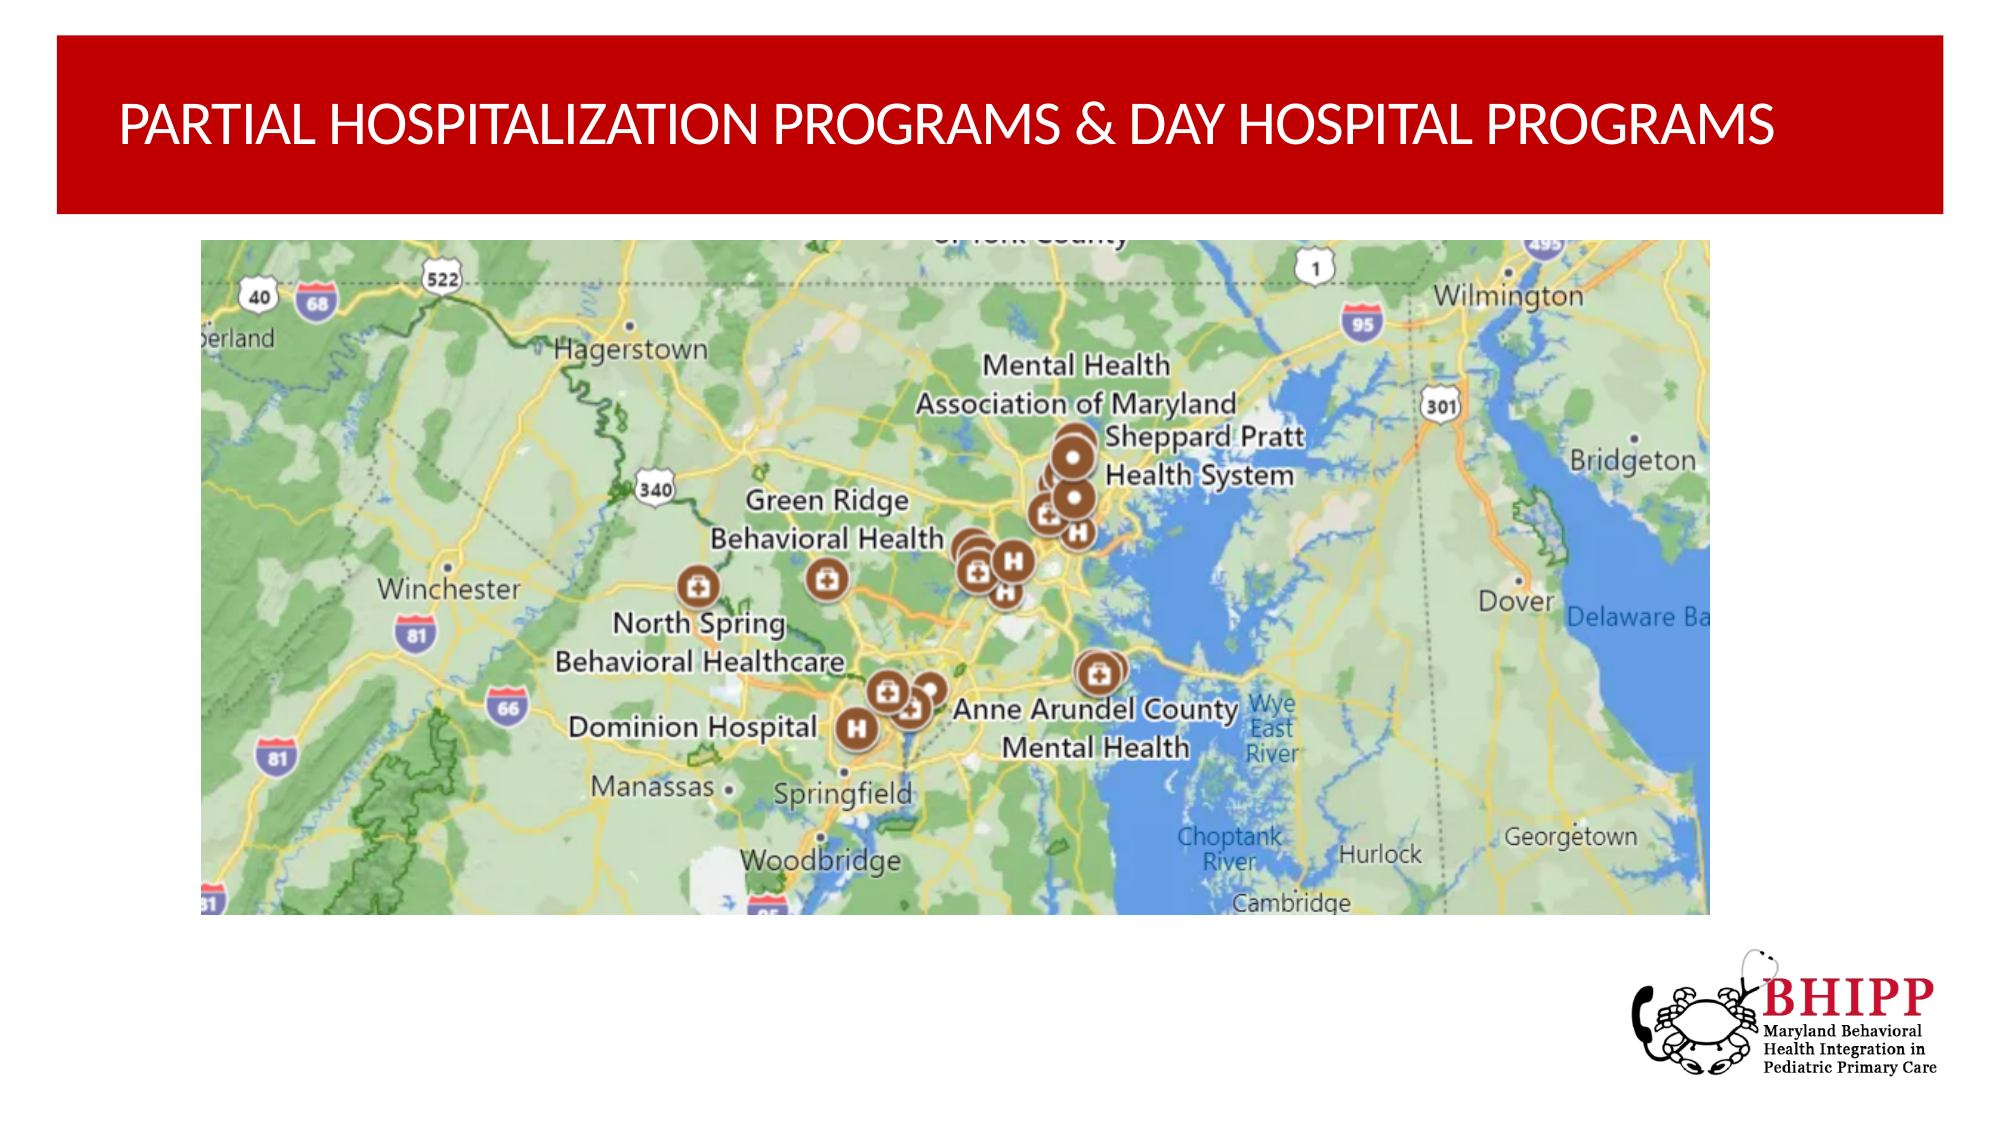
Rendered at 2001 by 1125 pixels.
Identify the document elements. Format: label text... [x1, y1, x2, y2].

picture [1602, 921, 1964, 1103]
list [201, 239, 1711, 915]
title PARTIAL HOSPITALIZATION PROGRAMS & DAY HOSPITAL PROGRAMS [103, 50, 1835, 200]
